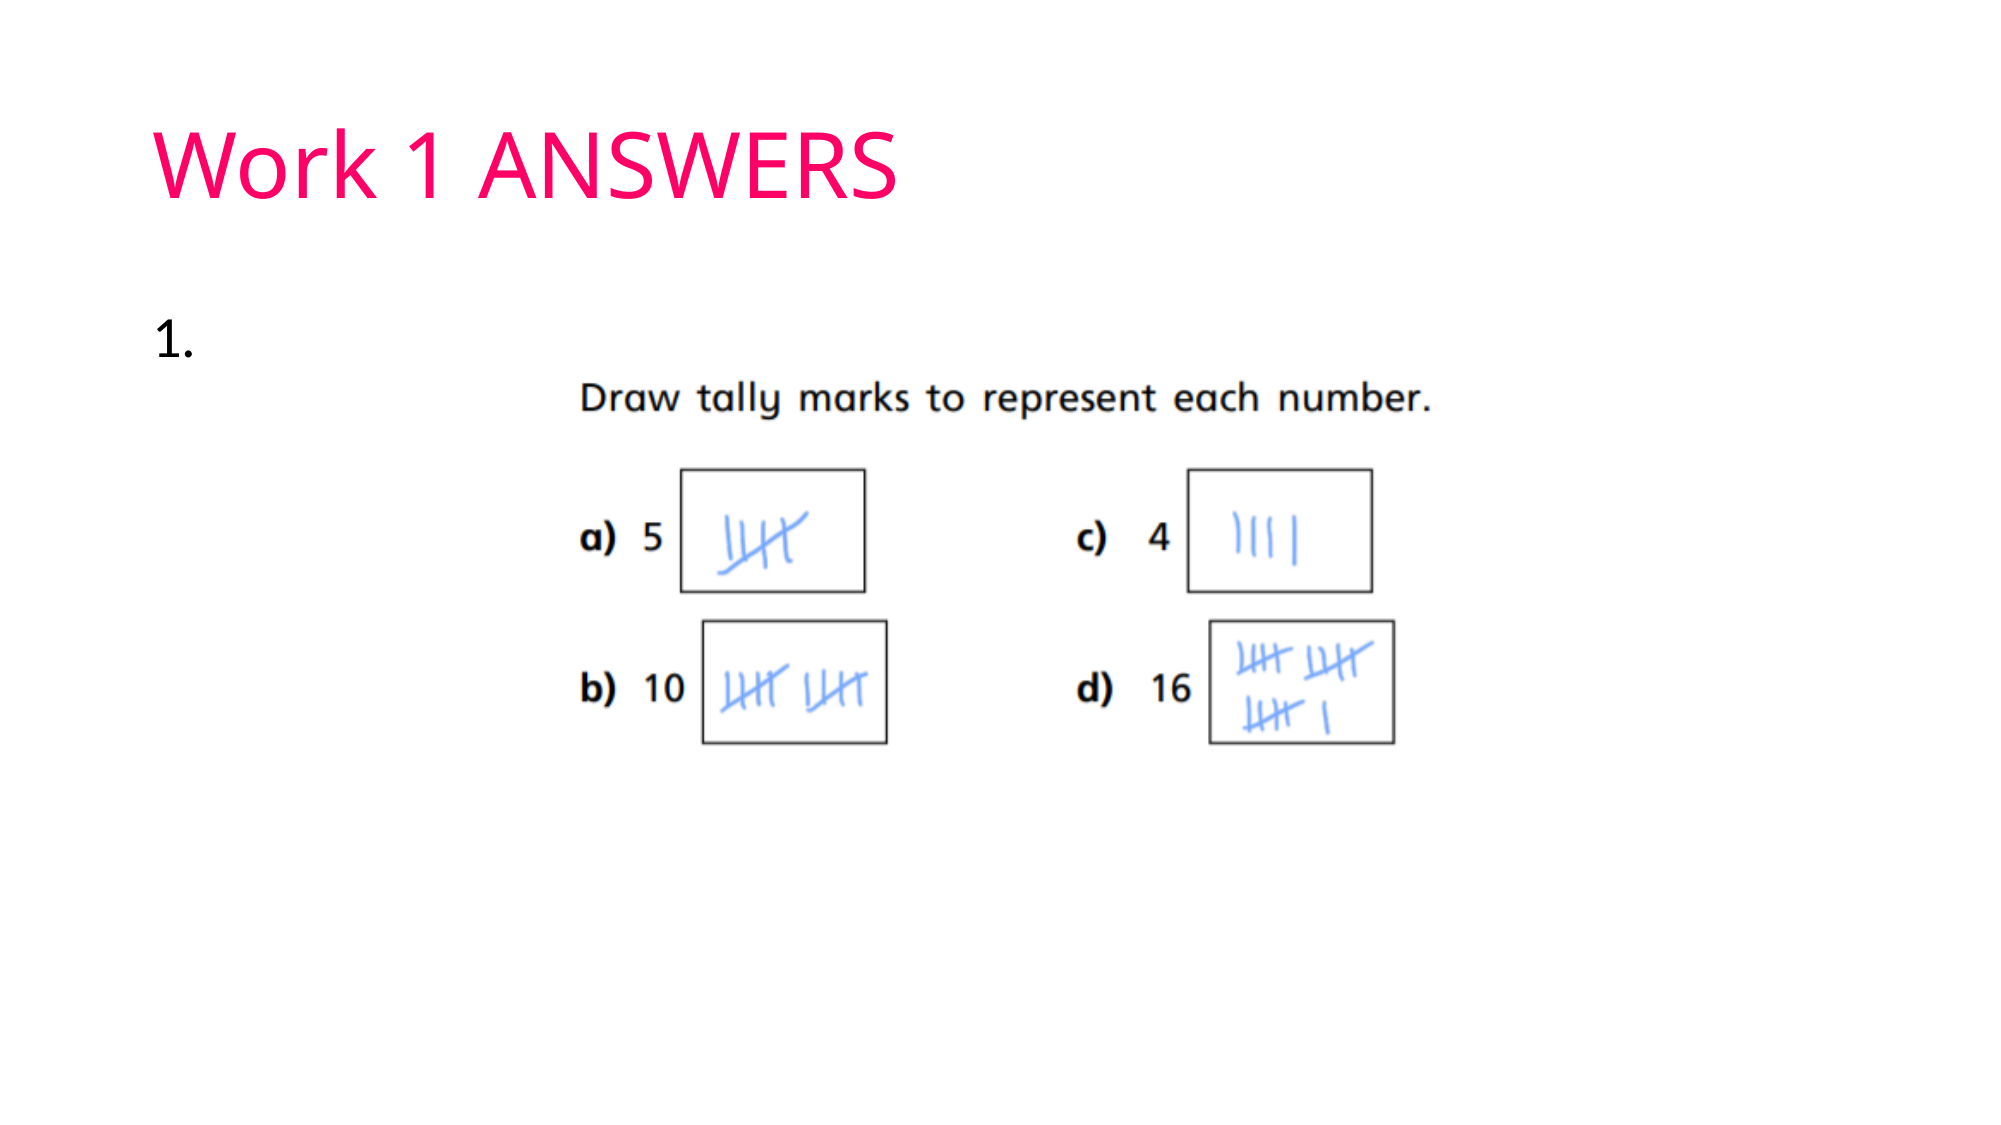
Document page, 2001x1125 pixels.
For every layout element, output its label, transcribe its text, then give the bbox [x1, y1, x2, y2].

title Work 1 ANSWERS [137, 59, 1863, 278]
picture [574, 363, 1442, 772]
list 1. [137, 299, 1863, 1014]
